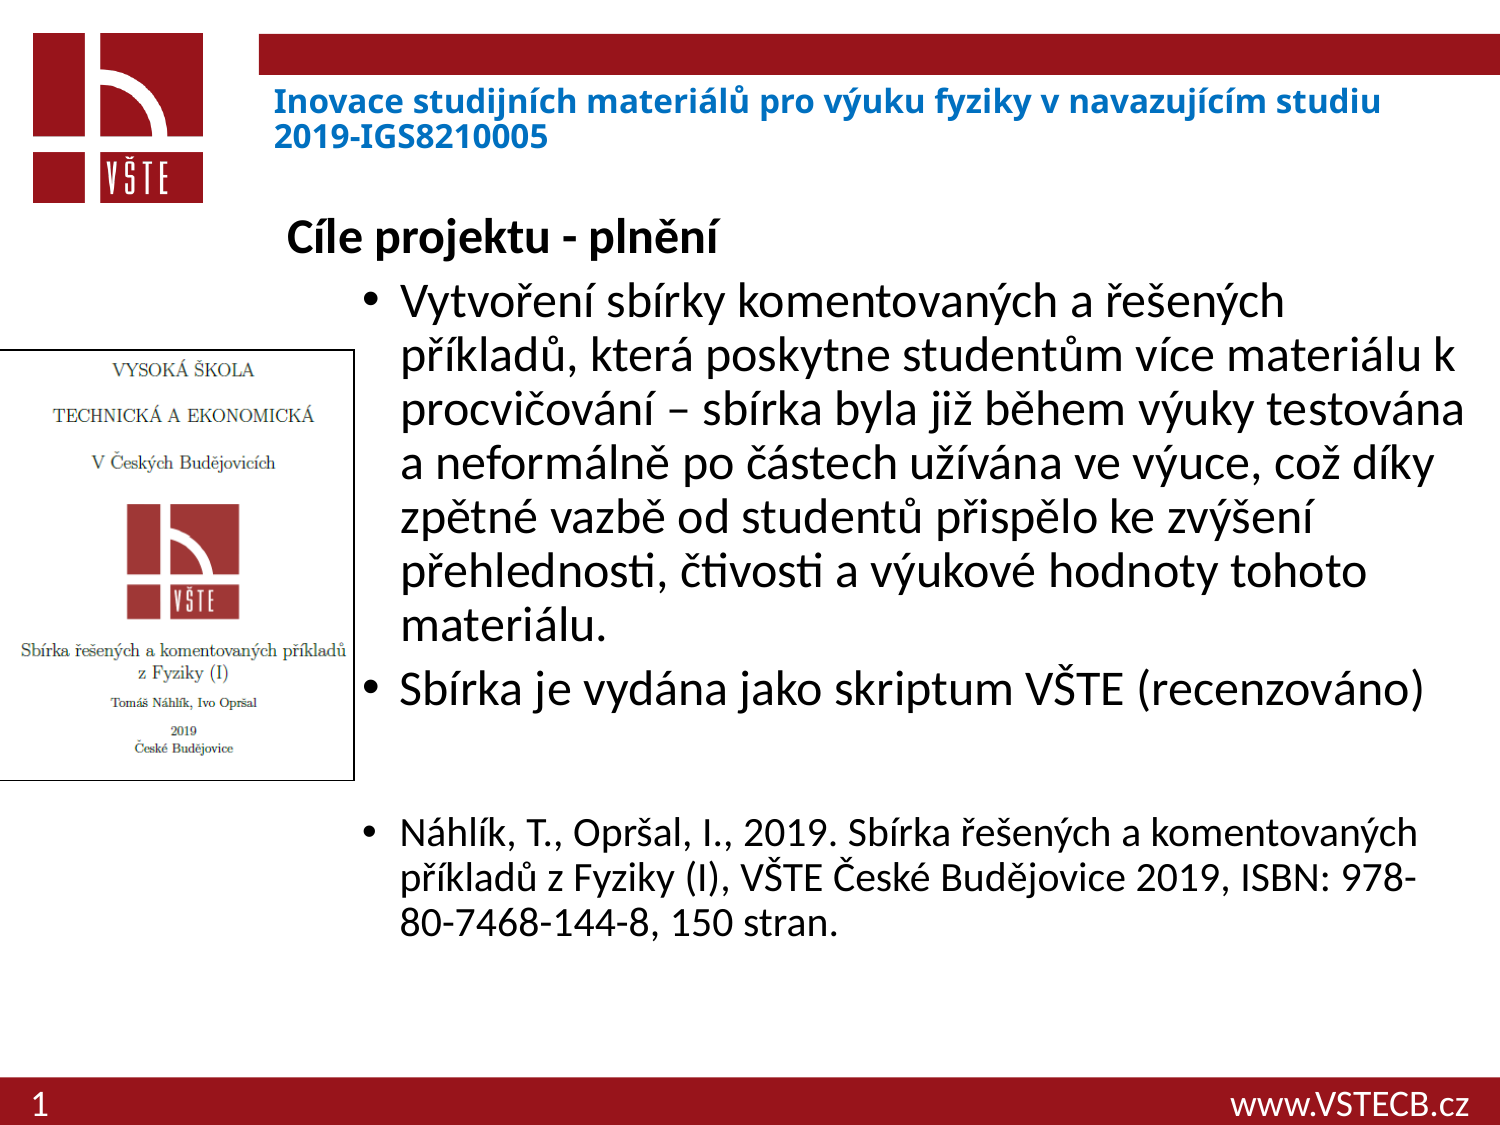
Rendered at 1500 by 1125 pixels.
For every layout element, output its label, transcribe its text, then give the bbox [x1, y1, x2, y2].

text_box 1 www.VSTECB.cz [0, 1076, 1500, 1125]
text_box [258, 33, 1500, 76]
list Cíle projektu - plnění Vytvoření sbírky komentovaných a řešených příkladů, která poskytne studentům více materiálu k procvičování – sbírka byla již během výuky testována a neformálně po částech užívána ve výuce, což díky zpětné vazbě od studentů přispělo ke zvýšení přehlednosti, čtivosti a výukové hodnoty tohoto materiálu. Sbírka je vydána jako skriptum VŠTE (recenzováno) Náhlík, T., Opršal, I., 2019. Sbírka řešených a komentovaných příkladů z Fyziky (I), VŠTE České Budějovice 2019, ISBN: 978-80-7468-144-8, 150 stran. [272, 202, 1483, 1076]
text_box Inovace studijních materiálů pro výuku fyziky v navazujícím studiu 2019-IGS8210005 [258, 74, 1480, 166]
picture [0, 350, 354, 780]
picture [33, 33, 203, 203]
